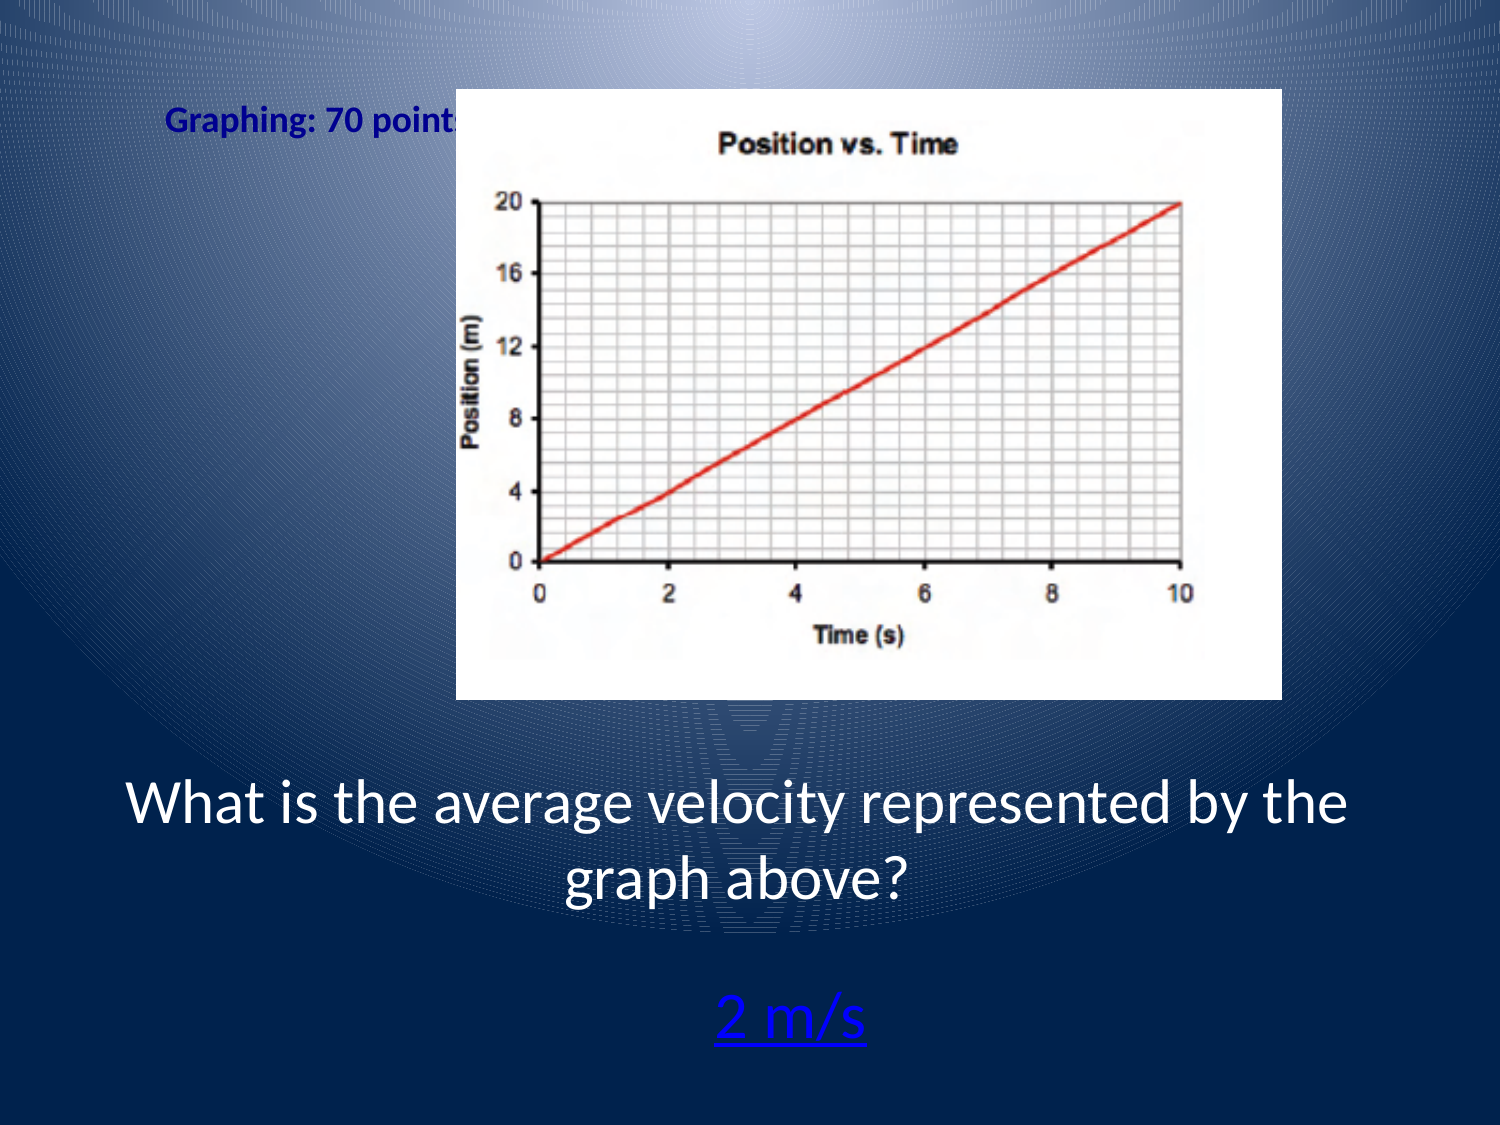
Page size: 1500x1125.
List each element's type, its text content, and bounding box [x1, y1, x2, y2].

subtitle 2 m/s [265, 964, 1316, 1125]
text_box Graphing: 70 points [149, 87, 763, 148]
title What is the average velocity represented by the graph above? [100, 716, 1376, 958]
picture [455, 89, 1282, 700]
